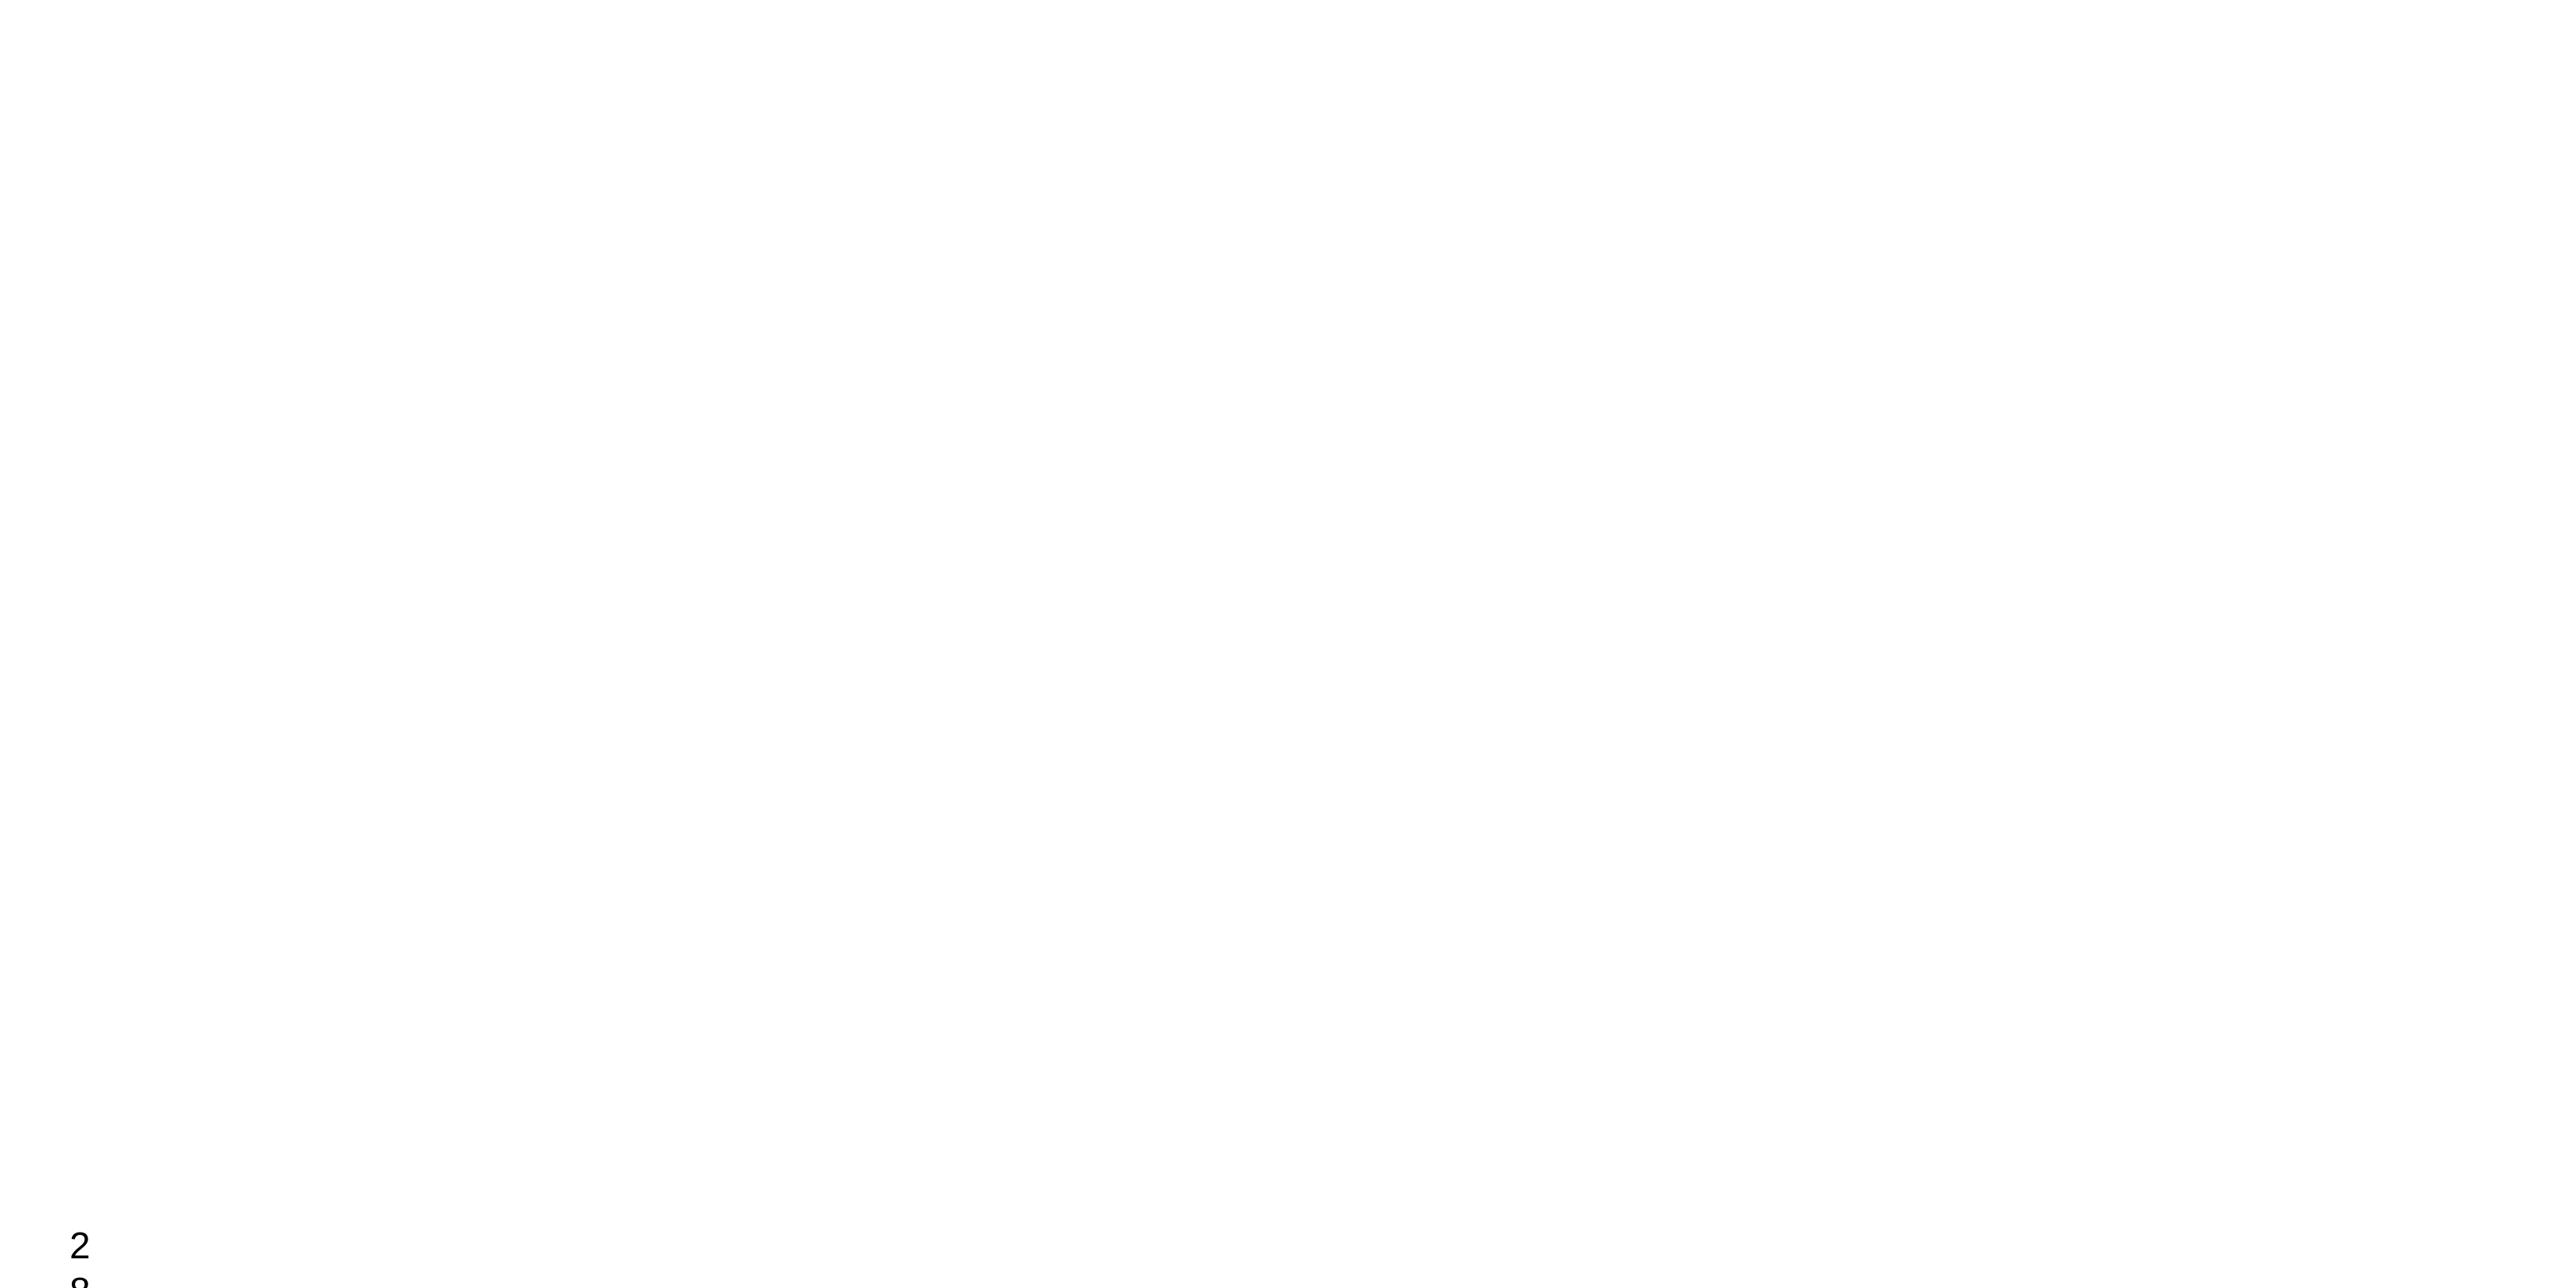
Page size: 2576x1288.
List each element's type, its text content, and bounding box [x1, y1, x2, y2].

text_box 28 [68, 1219, 109, 1288]
